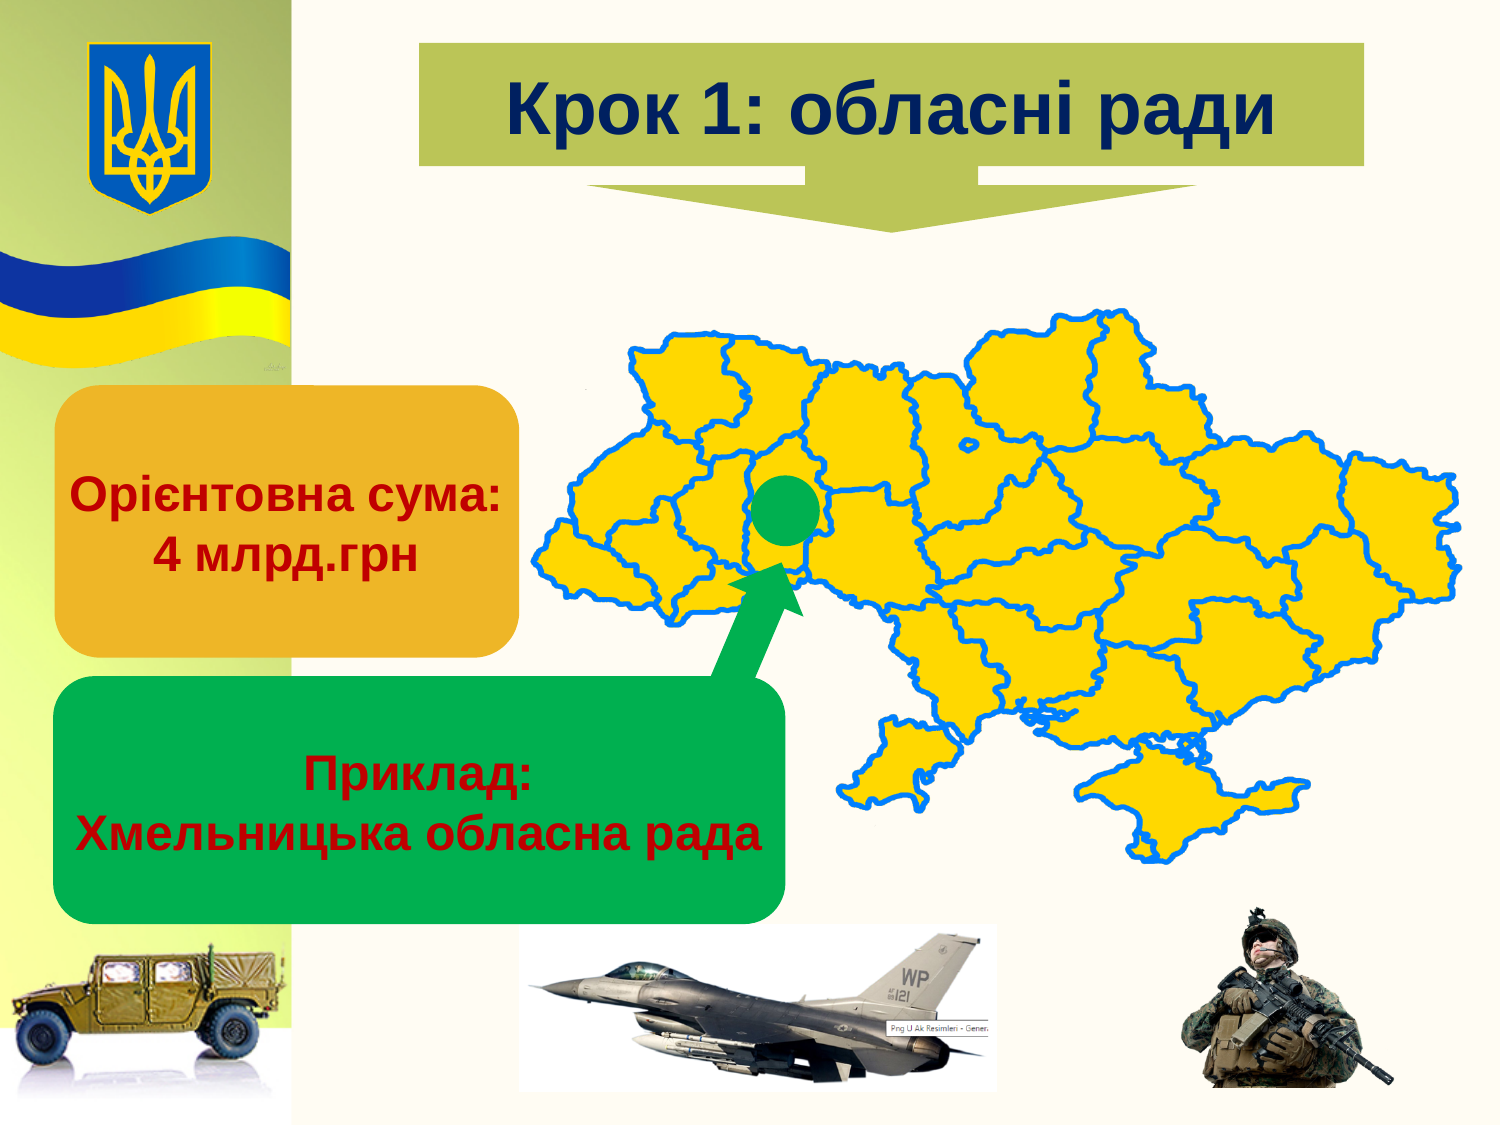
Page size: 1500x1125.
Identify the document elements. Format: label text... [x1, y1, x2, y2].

picture [0, 0, 1500, 1125]
text_box Орієнтовна сума: 4 млрд.грн [54, 385, 513, 658]
text_box Крок 1: обласні ради [419, 42, 1365, 233]
text_box Приклад: Хмельницька обласна рада [53, 676, 786, 925]
